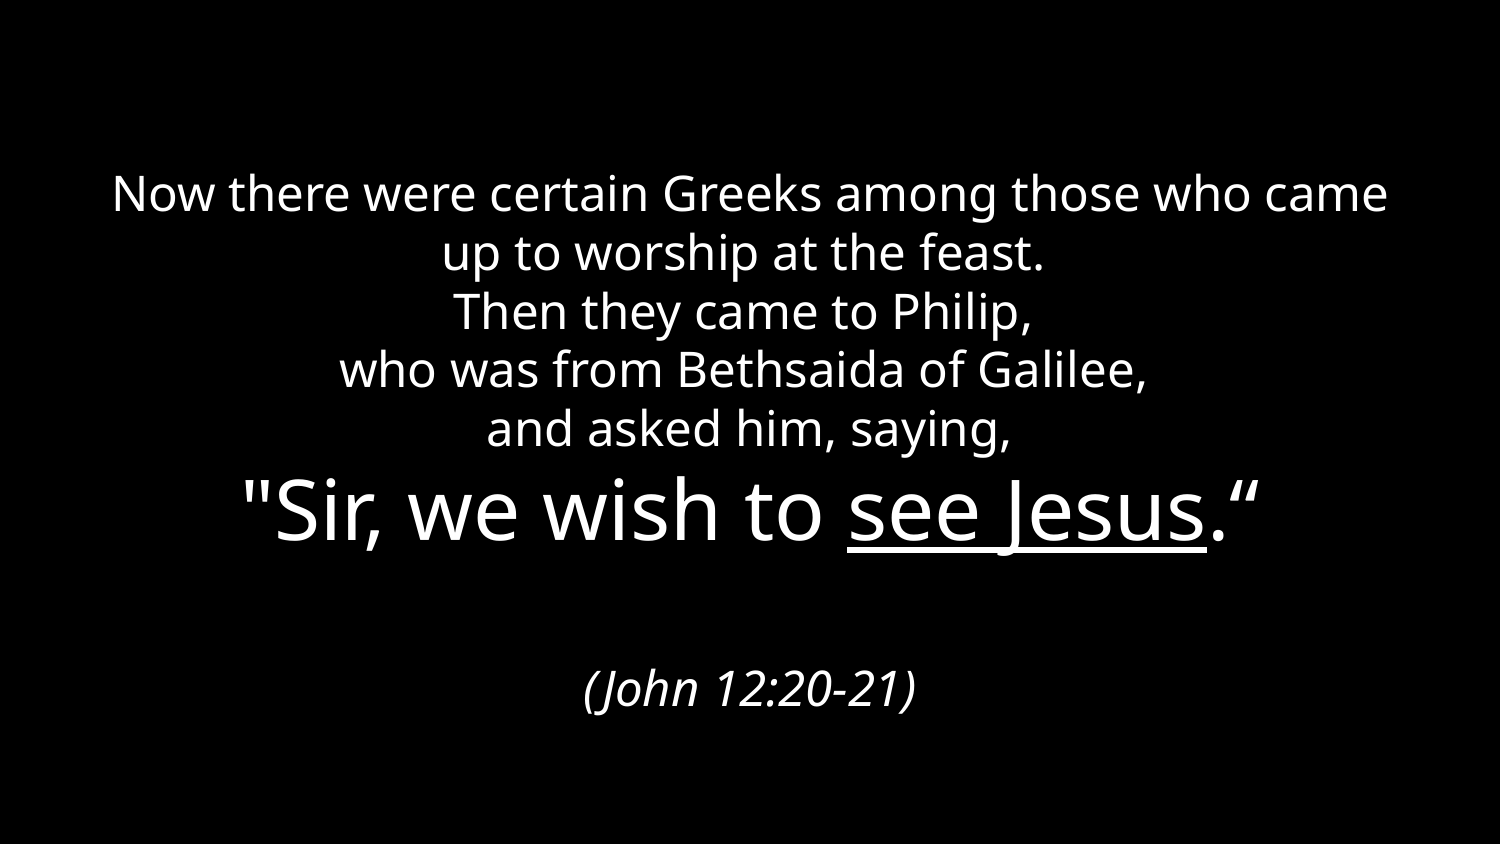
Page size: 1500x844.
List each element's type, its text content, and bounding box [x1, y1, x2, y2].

title Now there were certain Greeks among those who came up to worship at the feast. Then they came to Philip, who was from Bethsaida of Galilee, and asked him, saying, "Sir, we wish to see Jesus.“ (John 12:20-21) [75, 33, 1425, 807]
